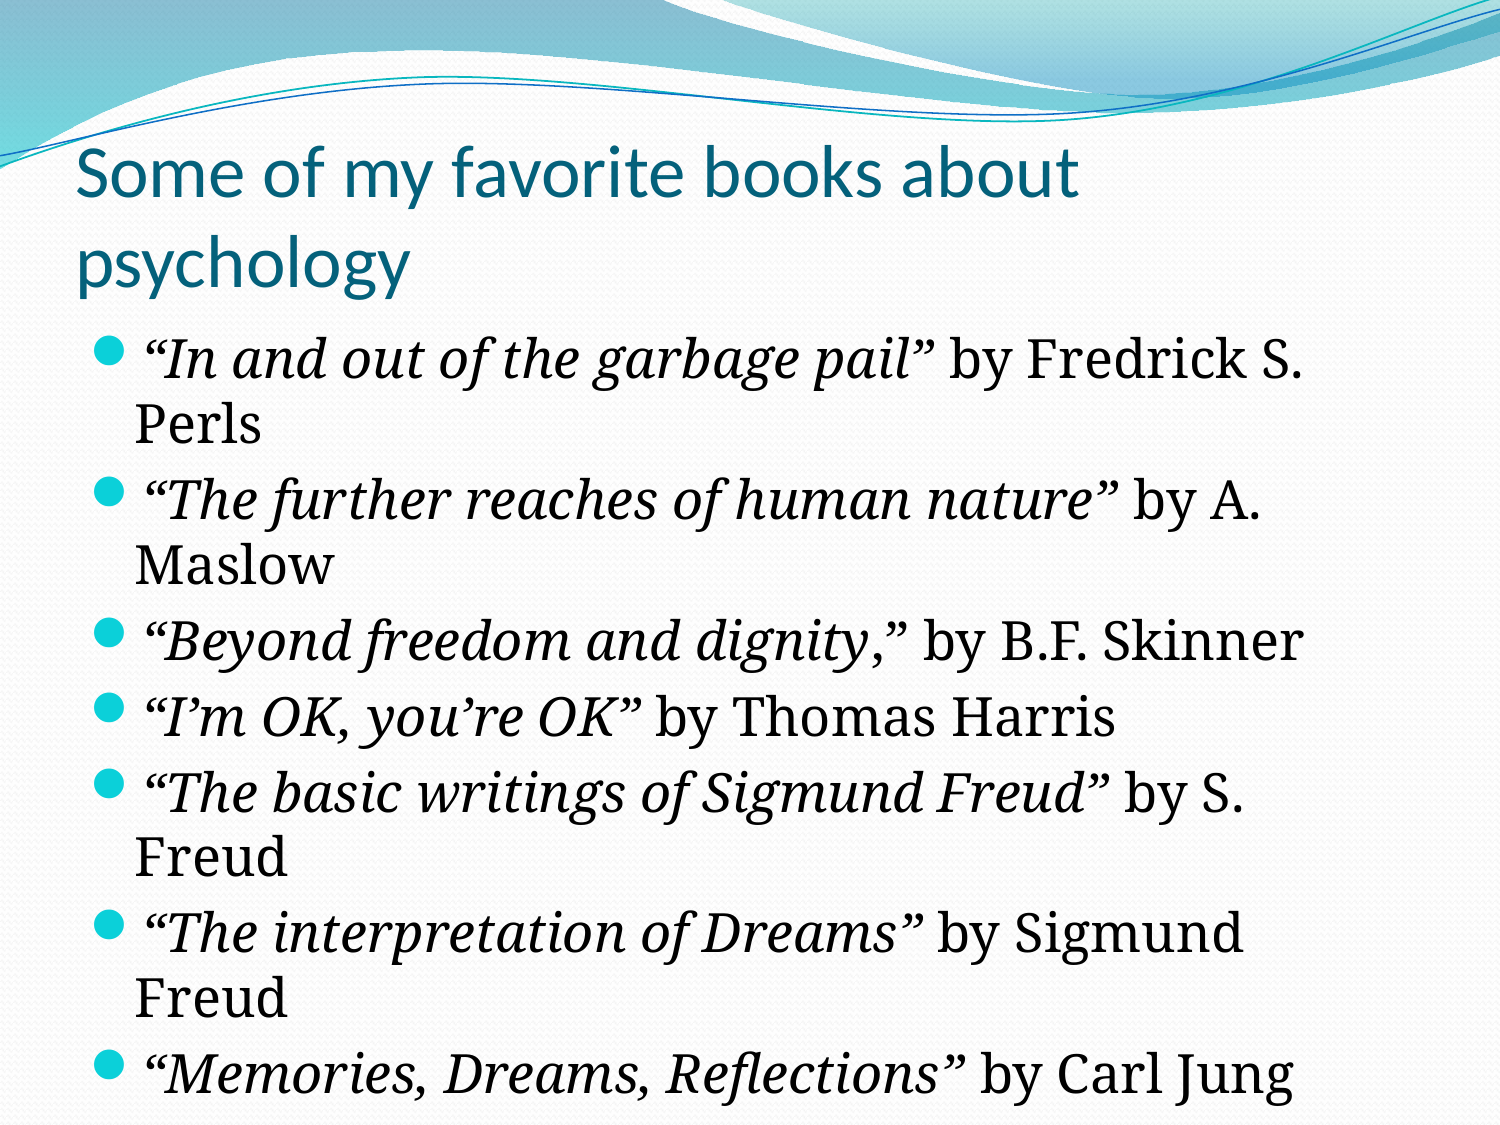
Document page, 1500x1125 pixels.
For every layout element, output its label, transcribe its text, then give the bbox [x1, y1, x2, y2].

list “In and out of the garbage pail” by Fredrick S. Perls “The further reaches of human nature” by A. Maslow “Beyond freedom and dignity,” by B.F. Skinner “I’m OK, you’re OK” by Thomas Harris “The basic writings of Sigmund Freud” by S. Freud “The interpretation of Dreams” by Sigmund Freud “Memories, Dreams, Reflections” by Carl Jung [75, 317, 1425, 1038]
title Some of my favorite books about psychology [75, 115, 1425, 303]
